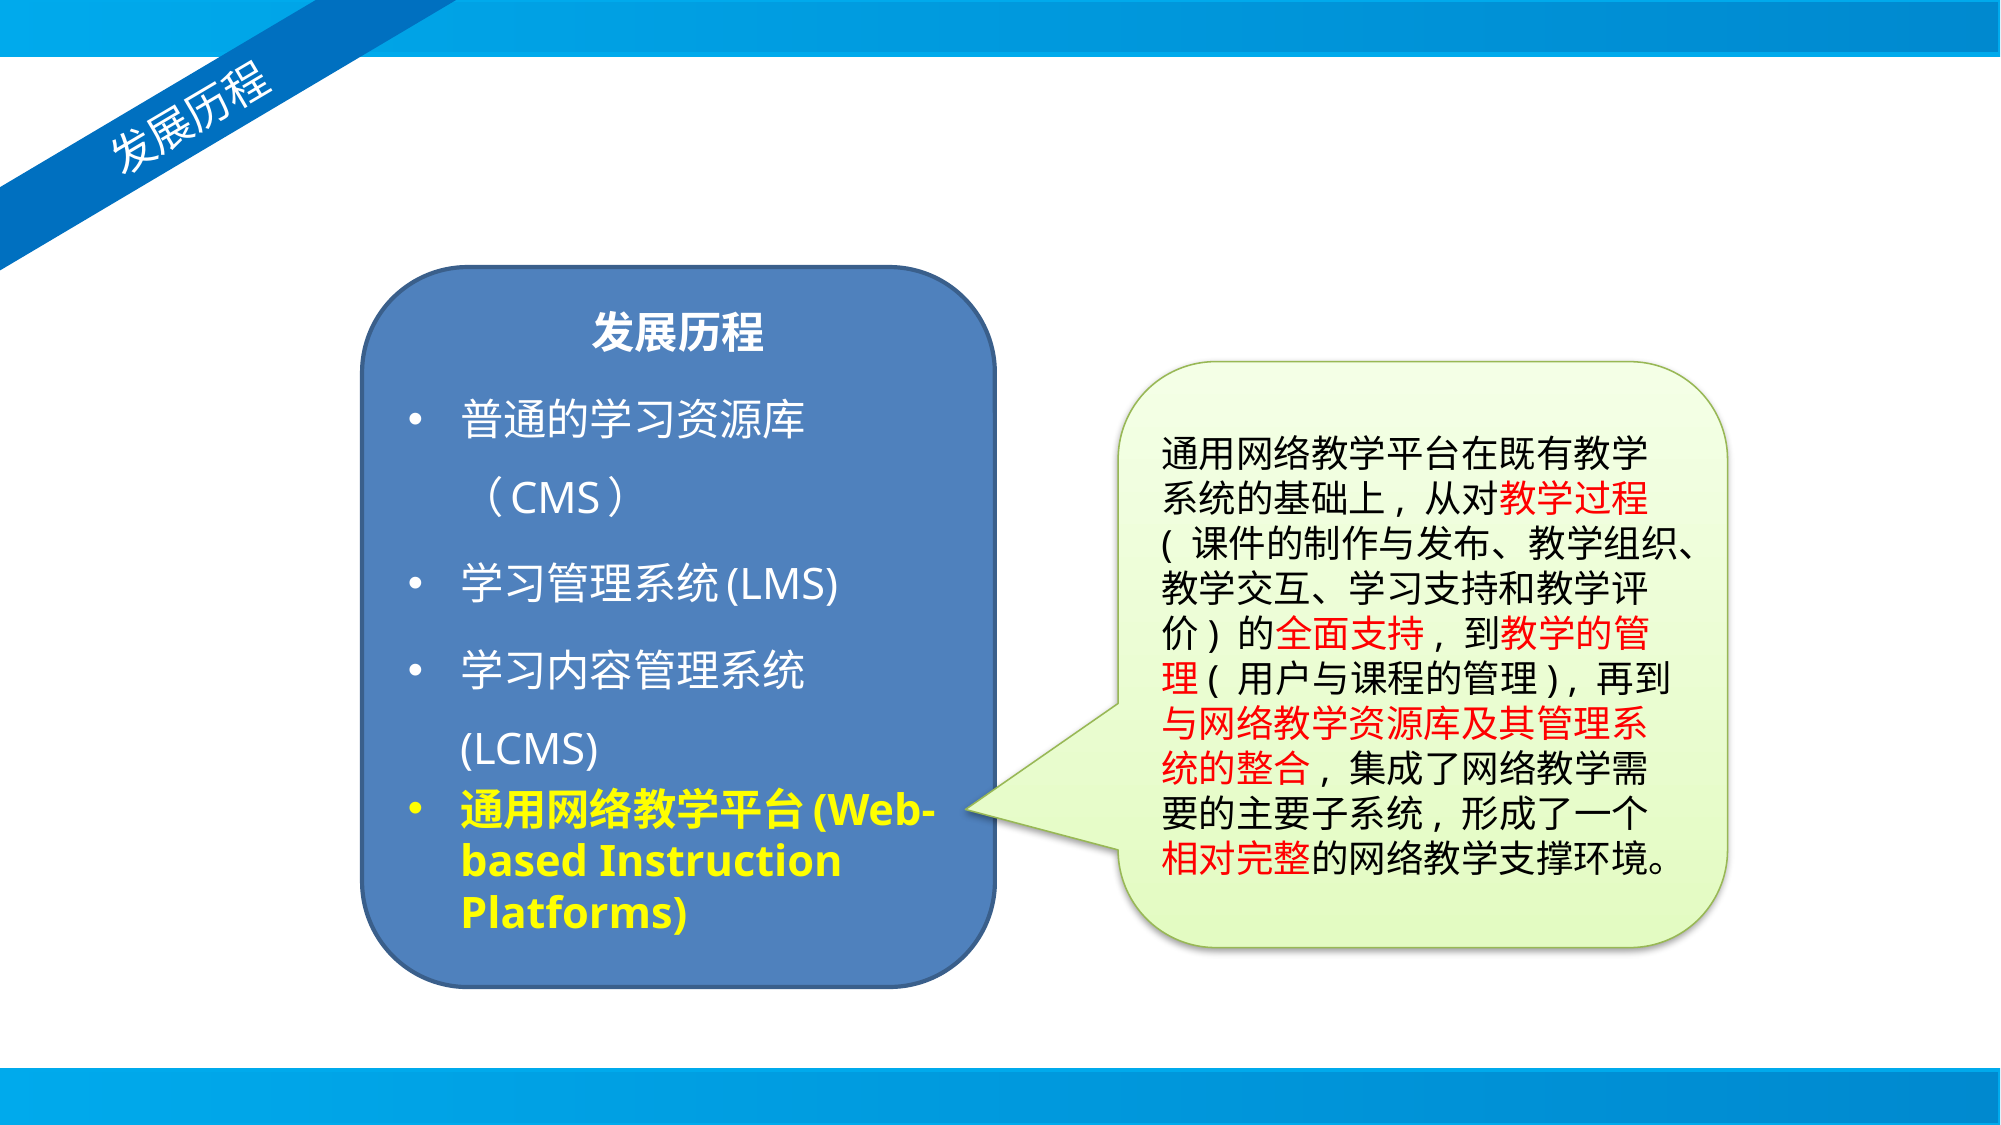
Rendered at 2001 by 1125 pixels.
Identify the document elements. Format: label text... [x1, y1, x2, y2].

text_box 通用网络教学平台在既有教学系统的基础上, 从对教学过程( 课件的制作与发布、教学组织、教学交互、学习支持和教学评价) 的全面支持, 到教学的管理( 用户与课程的管理) , 再到与网络教学资源库及其管理系统的整合, 集成了网络教学需要的主要子系统, 形成了一个相对完整的网络教学支撑环境。 [964, 360, 1729, 949]
text_box 发展历程 普通的学习资源库（CMS） 学习管理系统(LMS) 学习内容管理系统(LCMS) 通用网络教学平台(Web- based Instruction Platforms) [359, 264, 997, 990]
text_box 发展历程 [0, 0, 457, 271]
